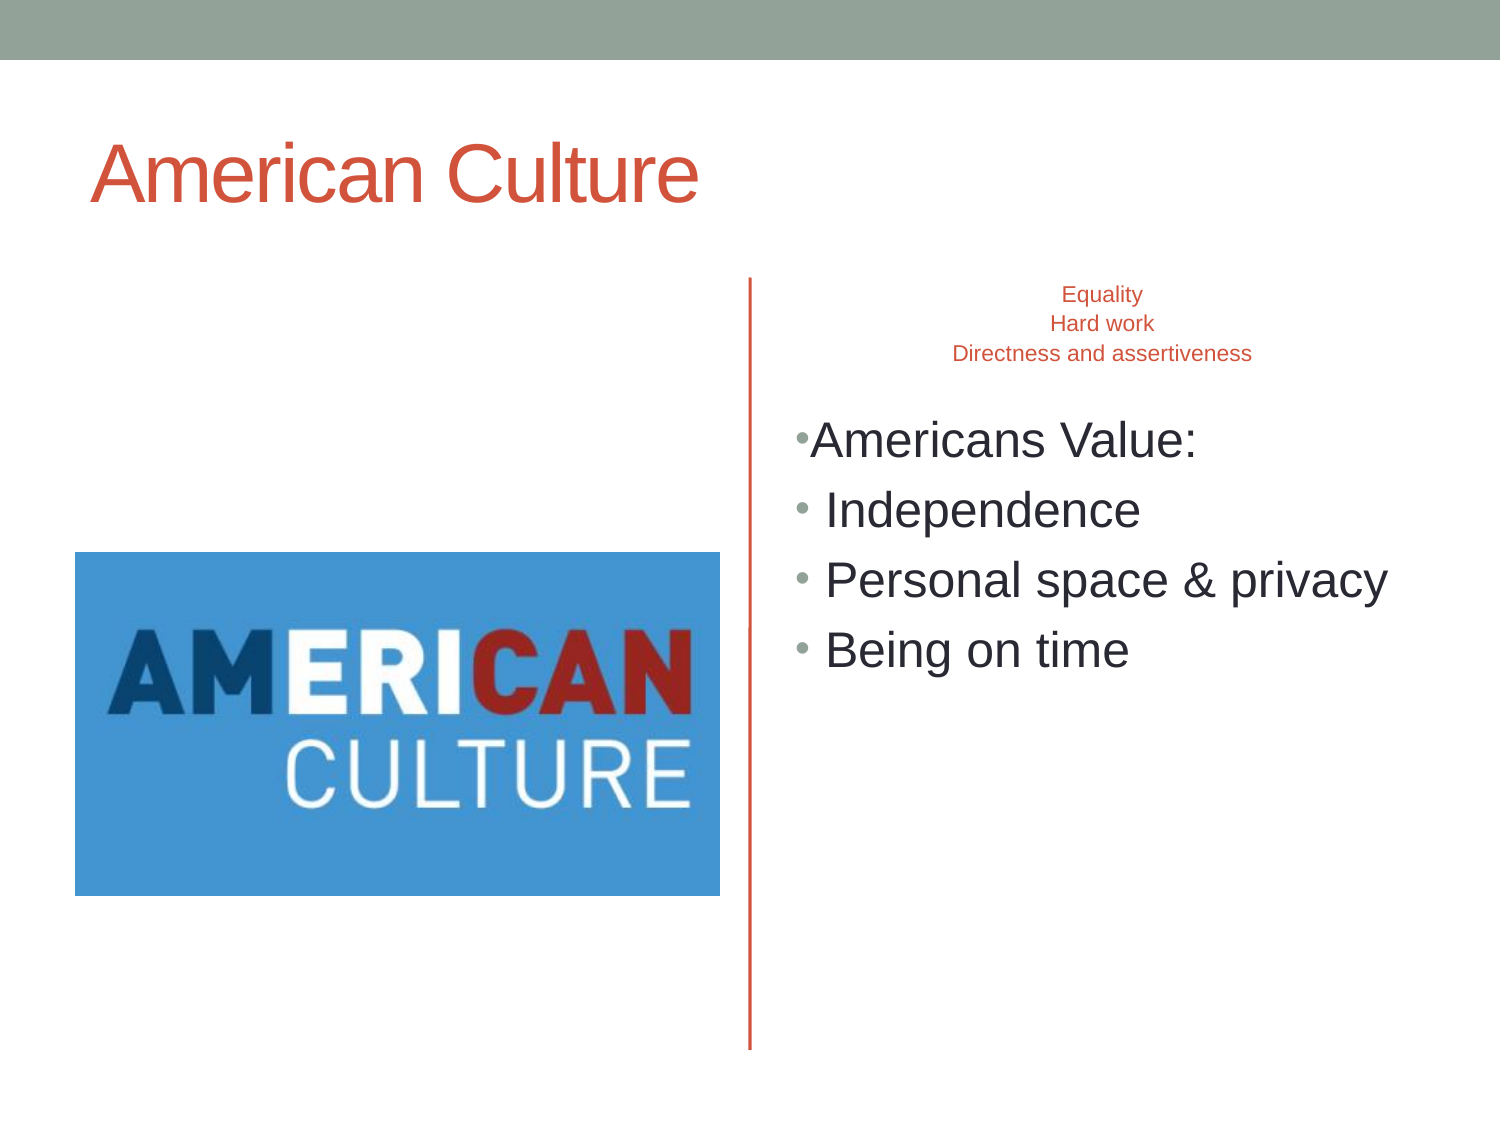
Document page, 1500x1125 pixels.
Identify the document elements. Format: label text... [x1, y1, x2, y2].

text_box Equality Hard work Directness and assertiveness [779, 275, 1425, 380]
list Americans Value: Independence Personal space & privacy Being on time [780, 399, 1425, 1049]
title American Culture [75, 87, 1425, 250]
picture [74, 552, 721, 896]
